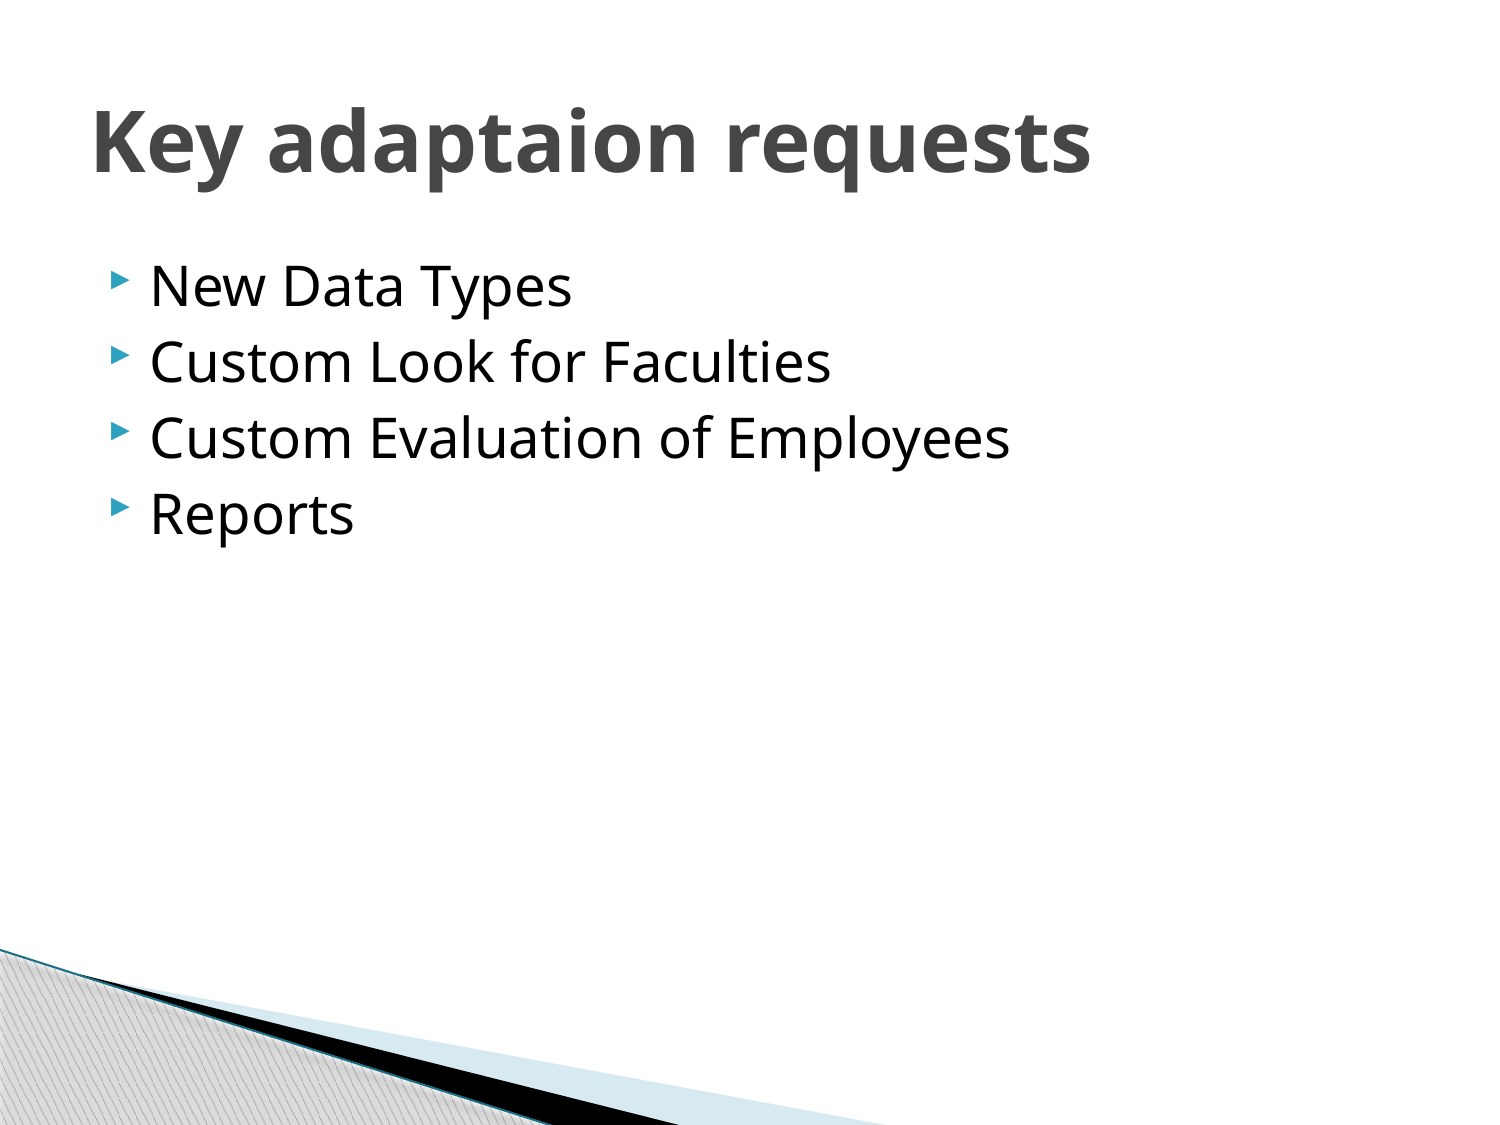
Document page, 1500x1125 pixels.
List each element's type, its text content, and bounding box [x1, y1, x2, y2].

title Key adaptaion requests [75, 45, 1425, 233]
list New Data Types Custom Look for Faculties Custom Evaluation of Employees Reports [75, 242, 1425, 986]
